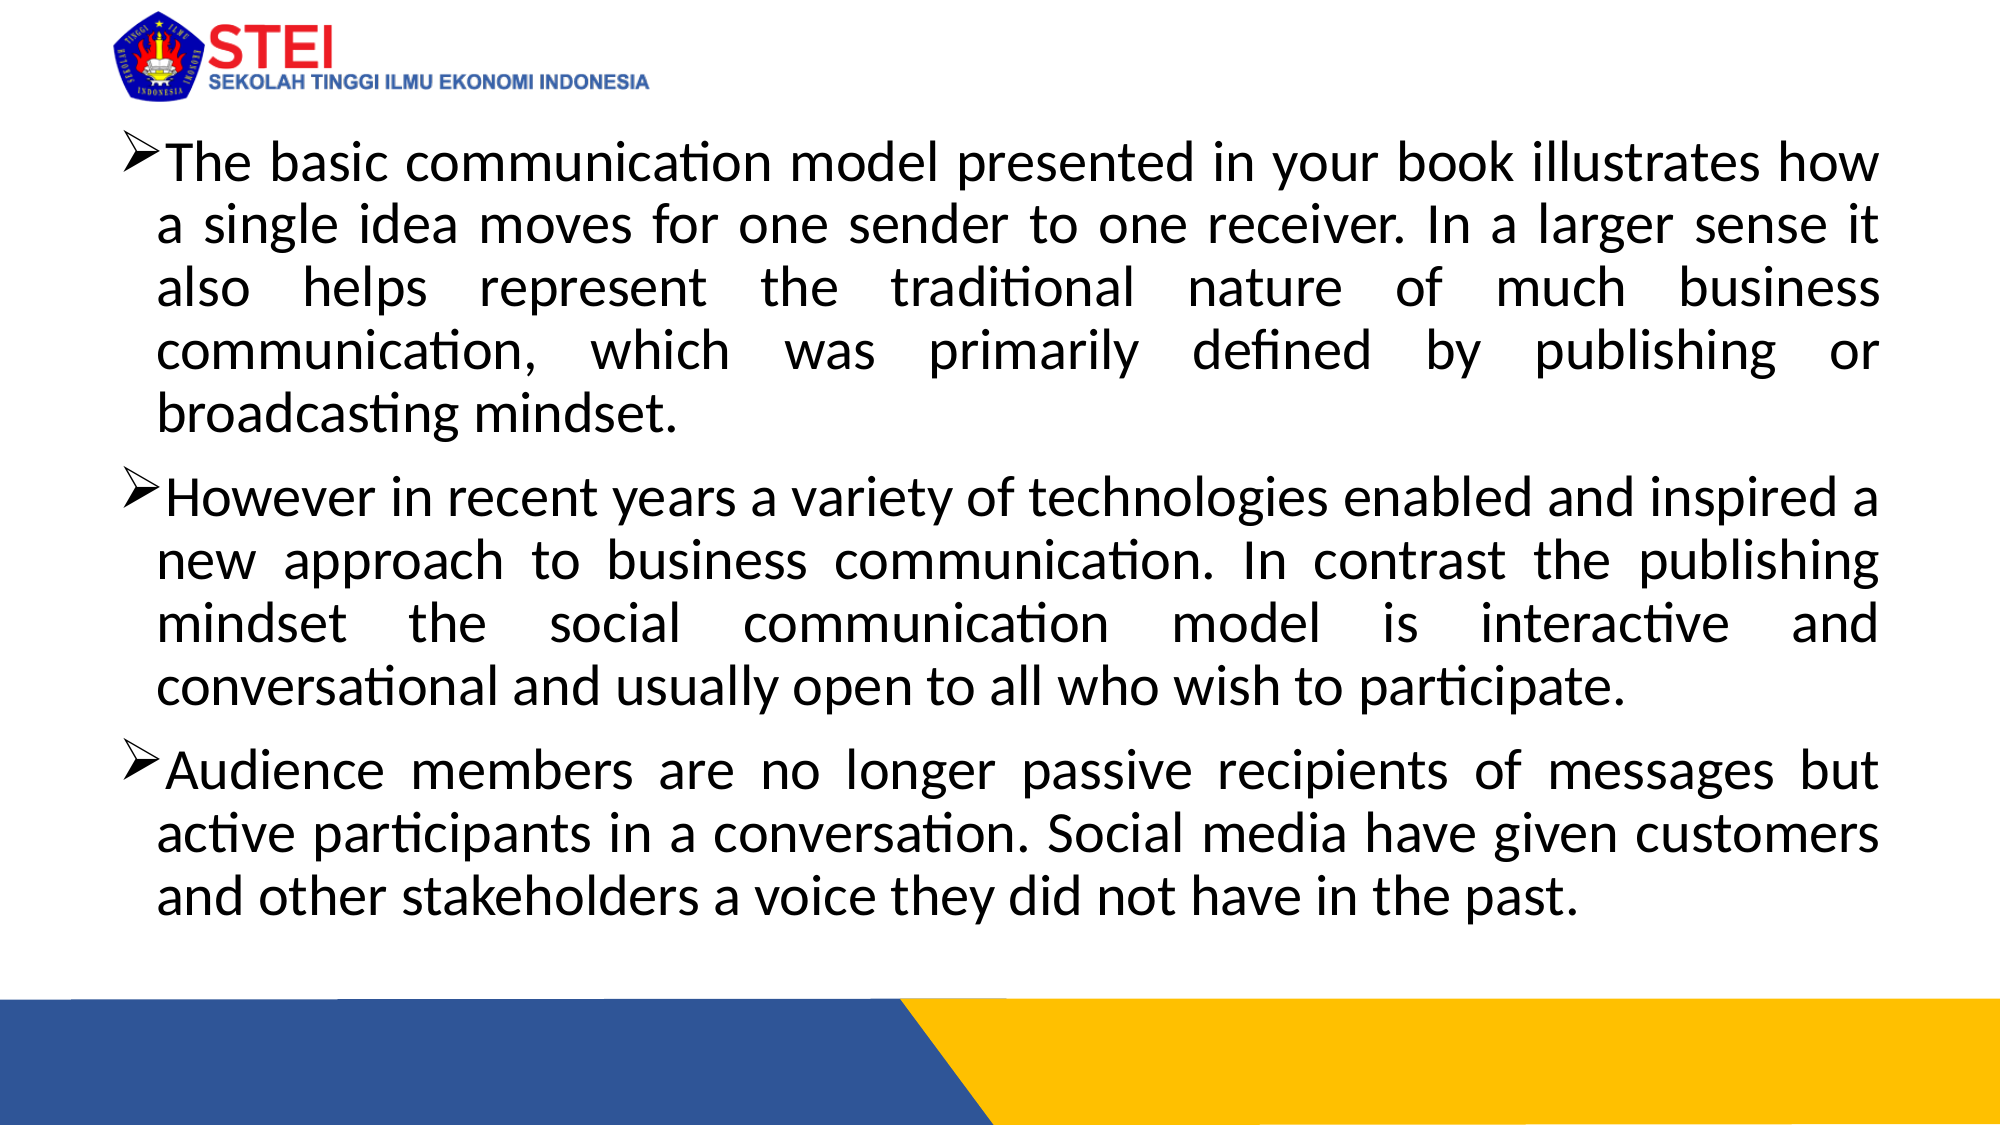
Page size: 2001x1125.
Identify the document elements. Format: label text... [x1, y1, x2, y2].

text_box [0, 997, 991, 1125]
picture [111, 11, 652, 104]
list The basic communication model presented in your book illustrates how a single idea moves for one sender to one receiver. In a larger sense it also helps represent the traditional nature of much business communication, which was primarily defined by publishing or broadcasting mindset. However in recent years a variety of technologies enabled and inspired a new approach to business communication. In contrast the publishing mindset the social communication model is interactive and conversational and usually open to all who wish to participate. Audience members are no longer passive recipients of messages but active participants in a conversation. Social media have given customers and other stakeholders a voice they did not have in the past. [103, 123, 1897, 874]
text_box [897, 997, 2000, 1125]
